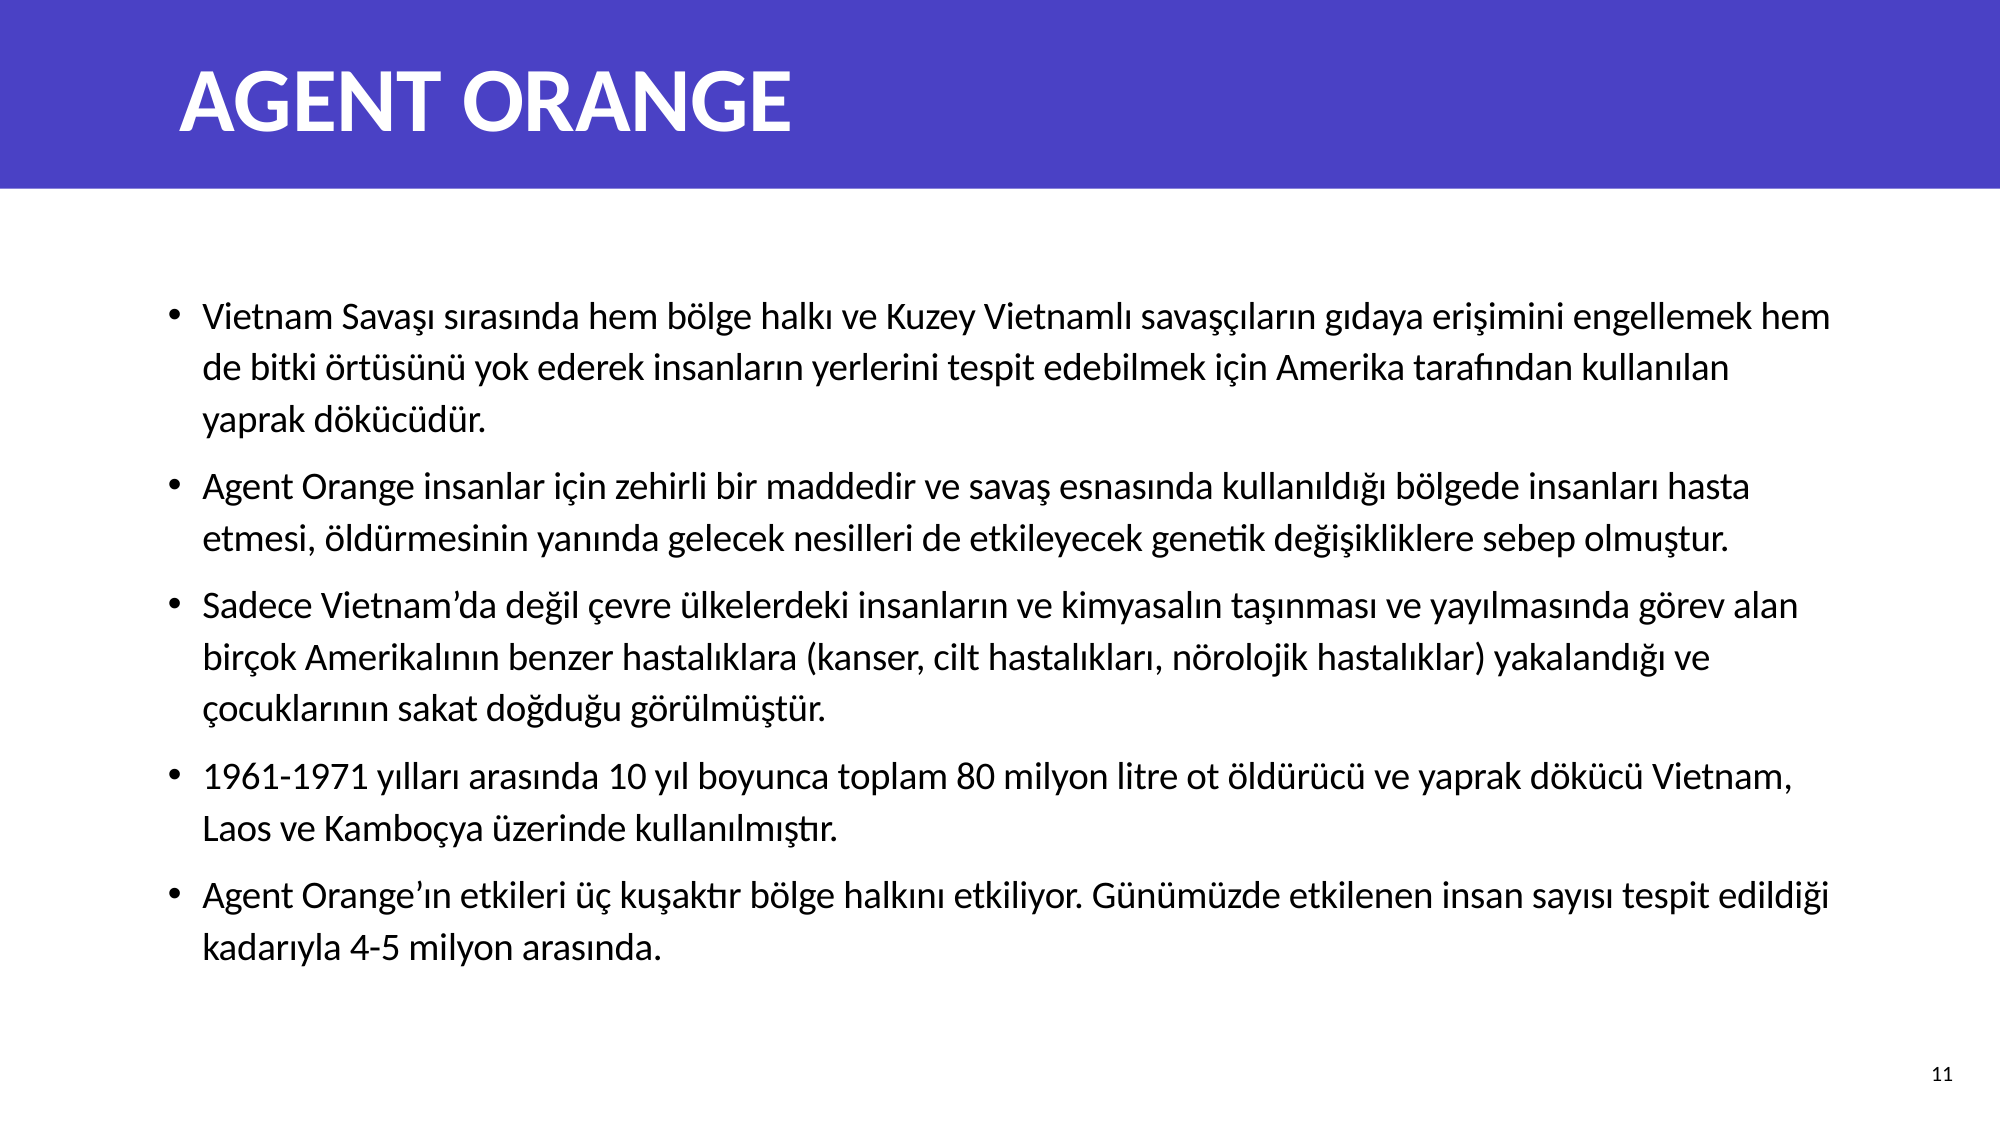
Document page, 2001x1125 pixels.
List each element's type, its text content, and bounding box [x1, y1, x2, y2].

list Vietnam Savaşı sırasında hem bölge halkı ve Kuzey Vietnamlı savaşçıların gıdaya erişimini engellemek hem de bitki örtüsünü yok ederek insanların yerlerini tespit edebilmek için Amerika tarafından kullanılan yaprak dökücüdür. Agent Orange insanlar için zehirli bir maddedir ve savaş esnasında kullanıldığı bölgede insanları hasta etmesi, öldürmesinin yanında gelecek nesilleri de etkileyecek genetik değişikliklere sebep olmuştur. Sadece Vietnam’da değil çevre ülkelerdeki insanların ve kimyasalın taşınması ve yayılmasında görev alan birçok Amerikalının benzer hastalıklara (kanser, cilt hastalıkları, nörolojik hastalıklar) yakalandığı ve çocuklarının sakat doğduğu görülmüştür. 1961-1971 yılları arasında 10 yıl boyunca toplam 80 milyon litre ot öldürücü ve yaprak dökücü Vietnam, Laos ve Kamboçya üzerinde kullanılmıştır. Agent Orange’ın etkileri üç kuşaktır bölge halkını etkiliyor. Günümüzde etkilenen insan sayısı tespit edildiği kadarıyla 4-5 milyon arasında. [152, 278, 1848, 986]
slide_number 11 [1864, 1042, 1968, 1103]
title AGENT ORANGE [164, 31, 1710, 159]
